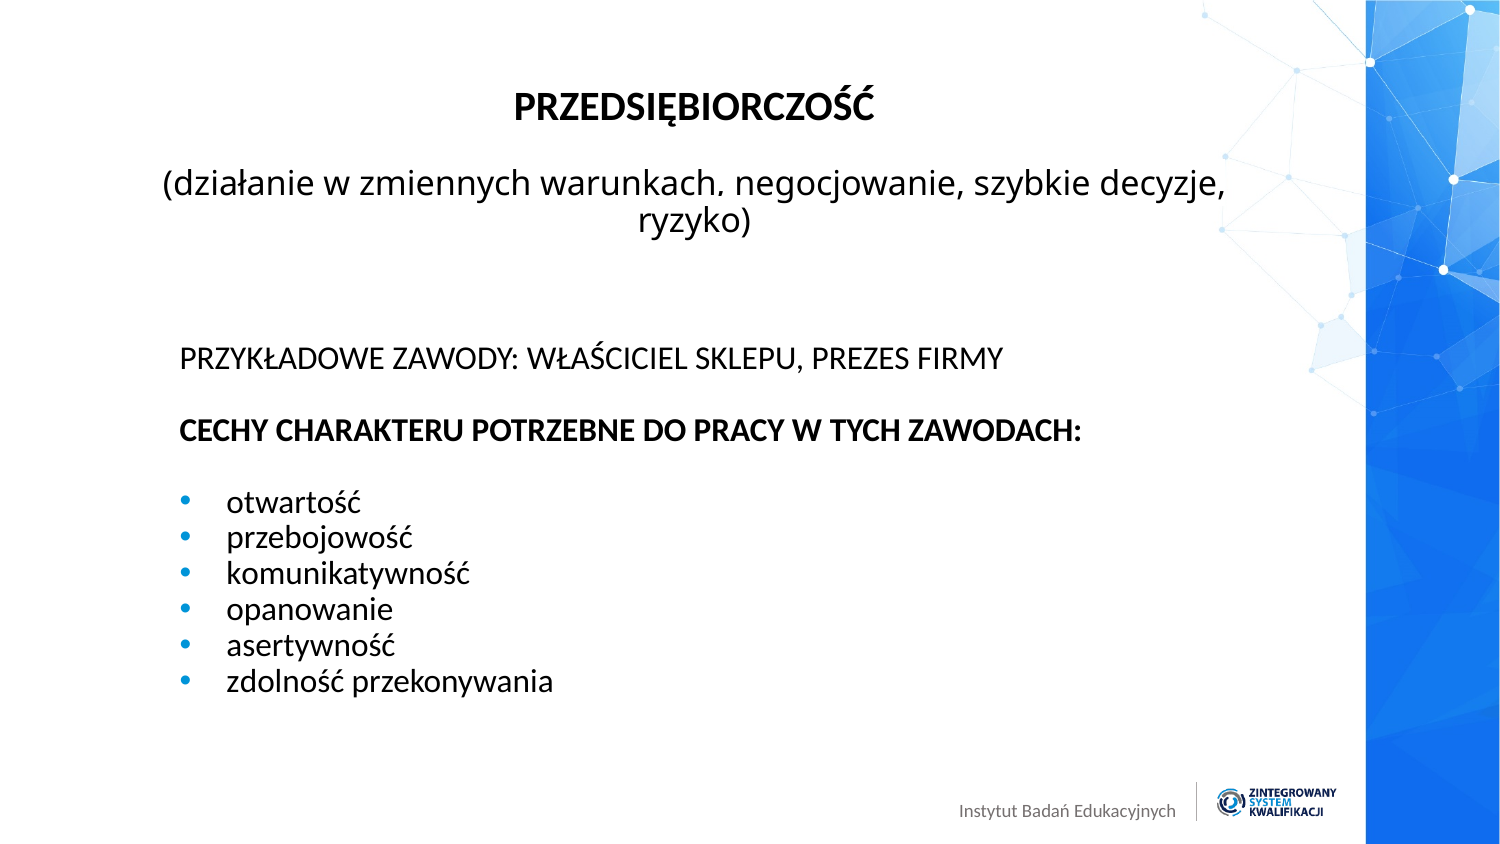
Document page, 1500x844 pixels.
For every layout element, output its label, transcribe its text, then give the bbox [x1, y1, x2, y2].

list PRZYKŁADOWE ZAWODY: WŁAŚCICIEL SKLEPU, PREZES FIRMY CECHY CHARAKTERU POTRZEBNE DO PRACY W TYCH ZAWODACH: otwartość przebojowość komunikatywność opanowanie asertywność zdolność przekonywania [162, 291, 1192, 717]
title PRZEDSIĘBIORCZOŚĆ (działanie w zmiennych warunkach, negocjowanie, szybkie decyzje, ryzyko) [162, 84, 1226, 198]
picture [1179, 0, 1500, 844]
